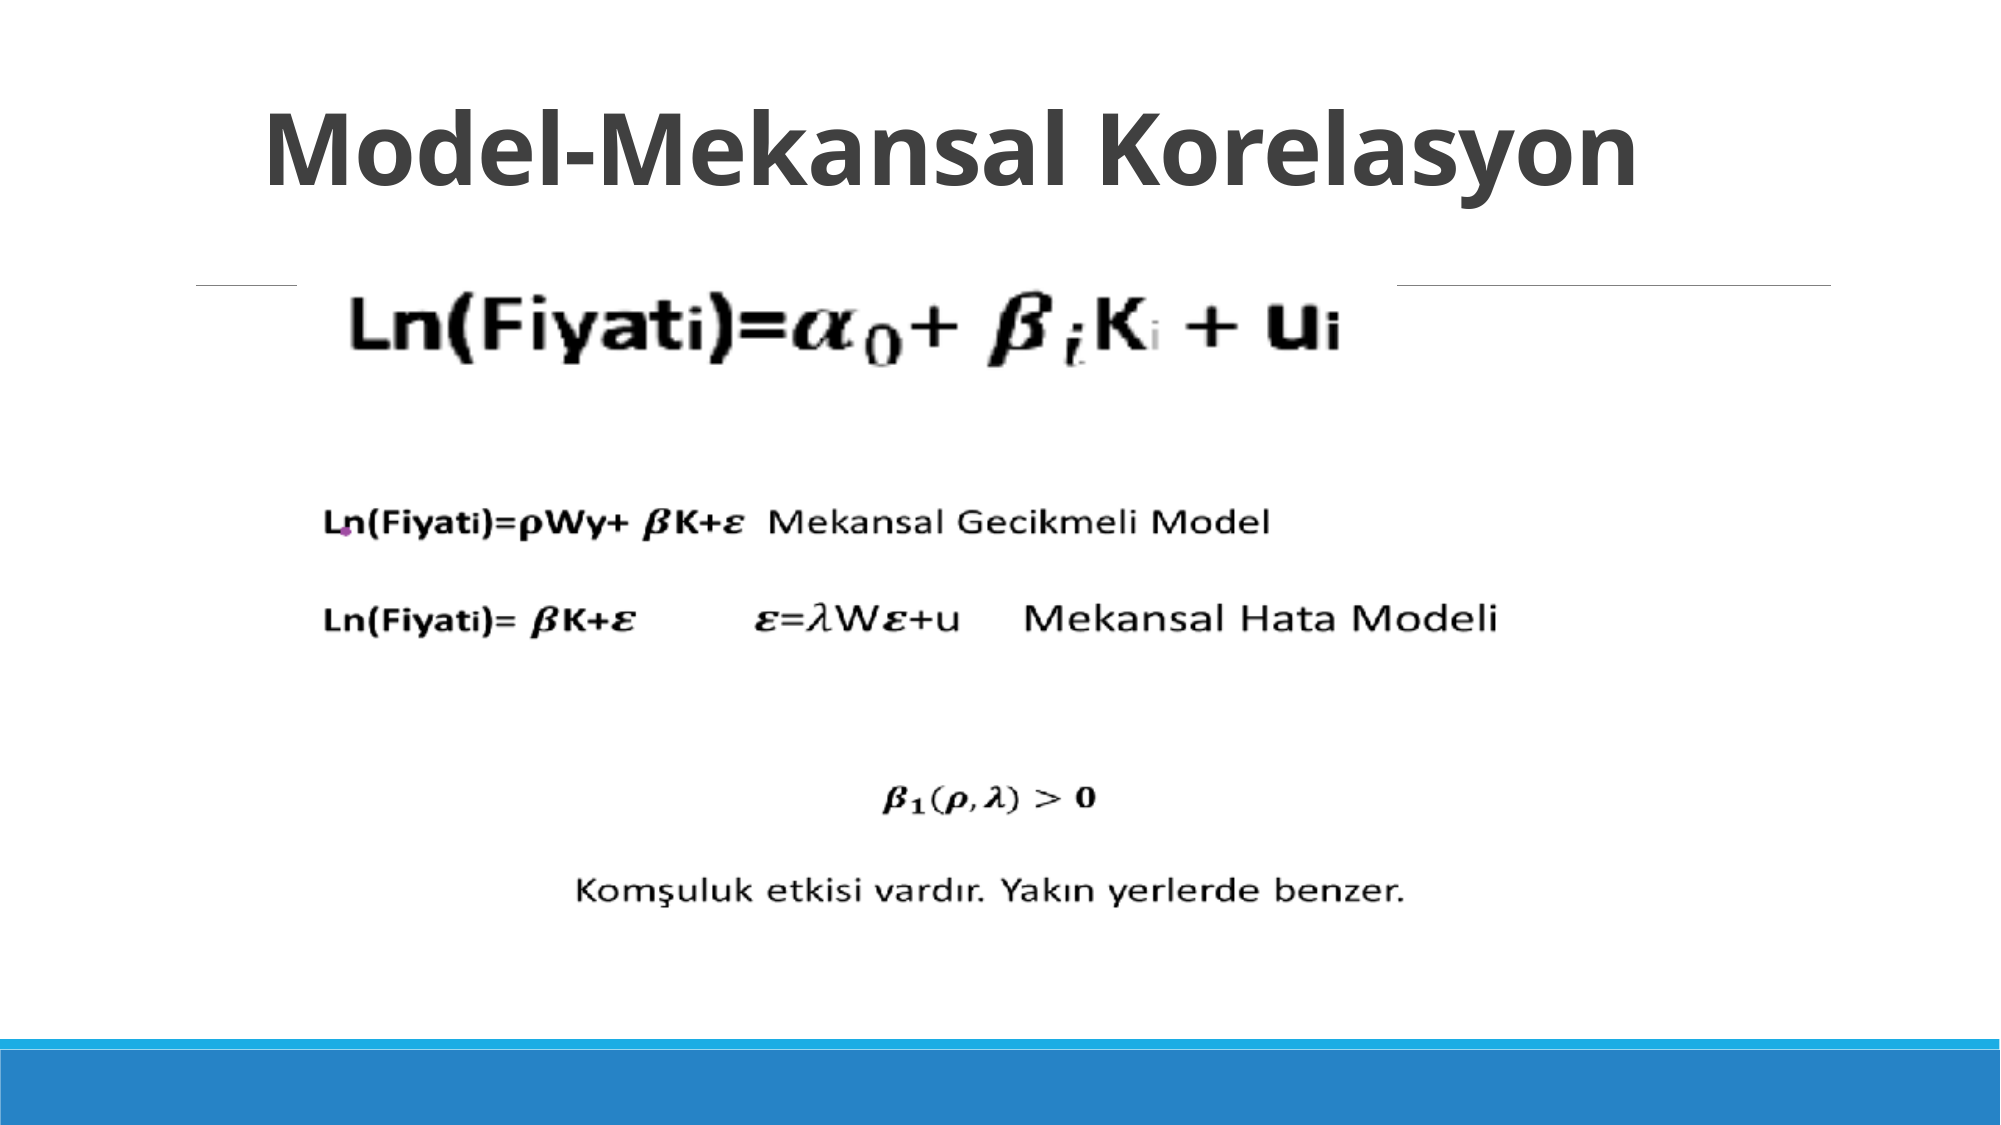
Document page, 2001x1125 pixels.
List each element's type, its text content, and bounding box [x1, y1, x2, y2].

list [99, 258, 1900, 1079]
title Model-Mekansal Korelasyon [51, 67, 1852, 243]
picture [296, 257, 1397, 417]
picture [296, 460, 1556, 951]
